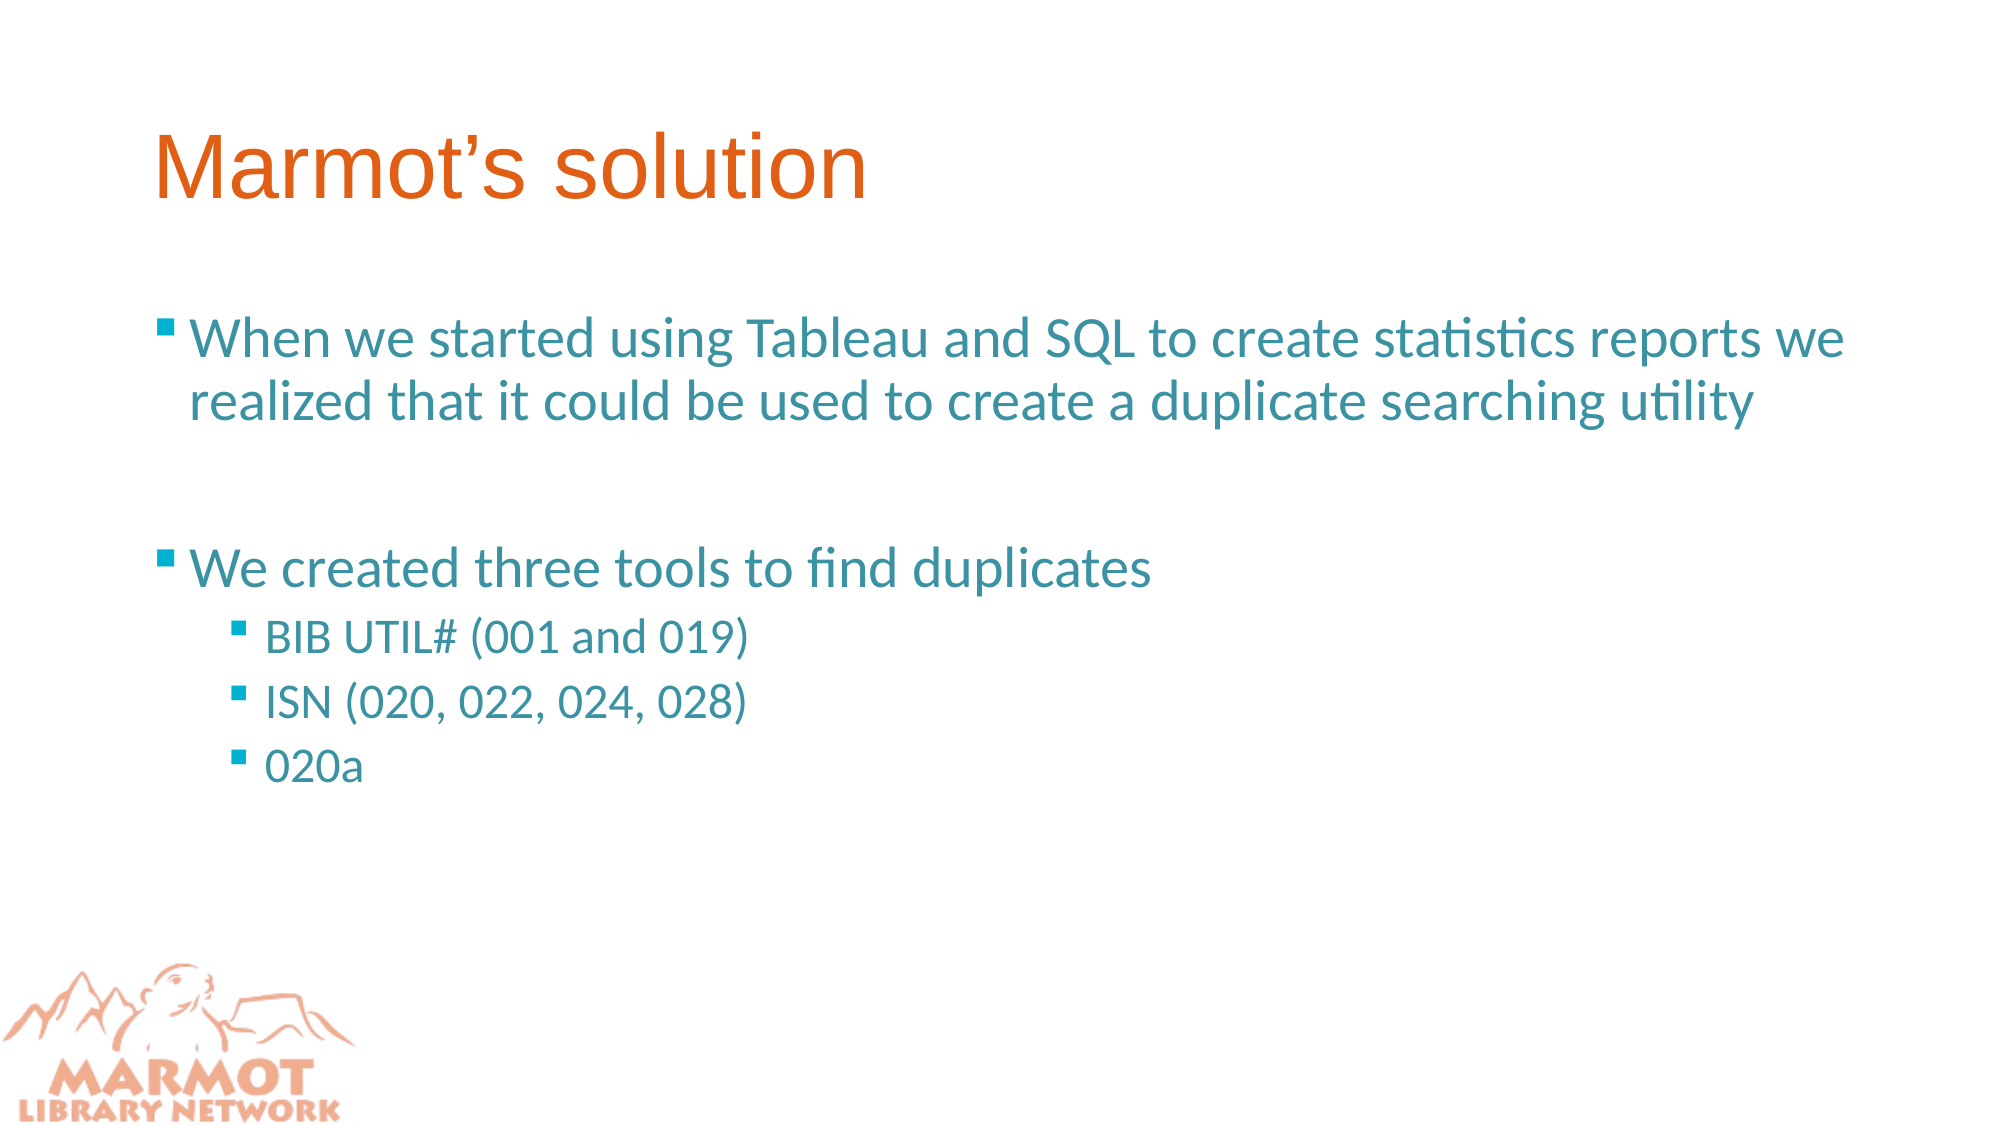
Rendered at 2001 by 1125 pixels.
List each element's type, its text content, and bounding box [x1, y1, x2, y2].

title Marmot’s solution [137, 59, 1863, 278]
list When we started using Tableau and SQL to create statistics reports we realized that it could be used to create a duplicate searching utility We created three tools to find duplicates BIB UTIL# (001 and 019) ISN (020, 022, 024, 028) 020a [137, 299, 1863, 1097]
